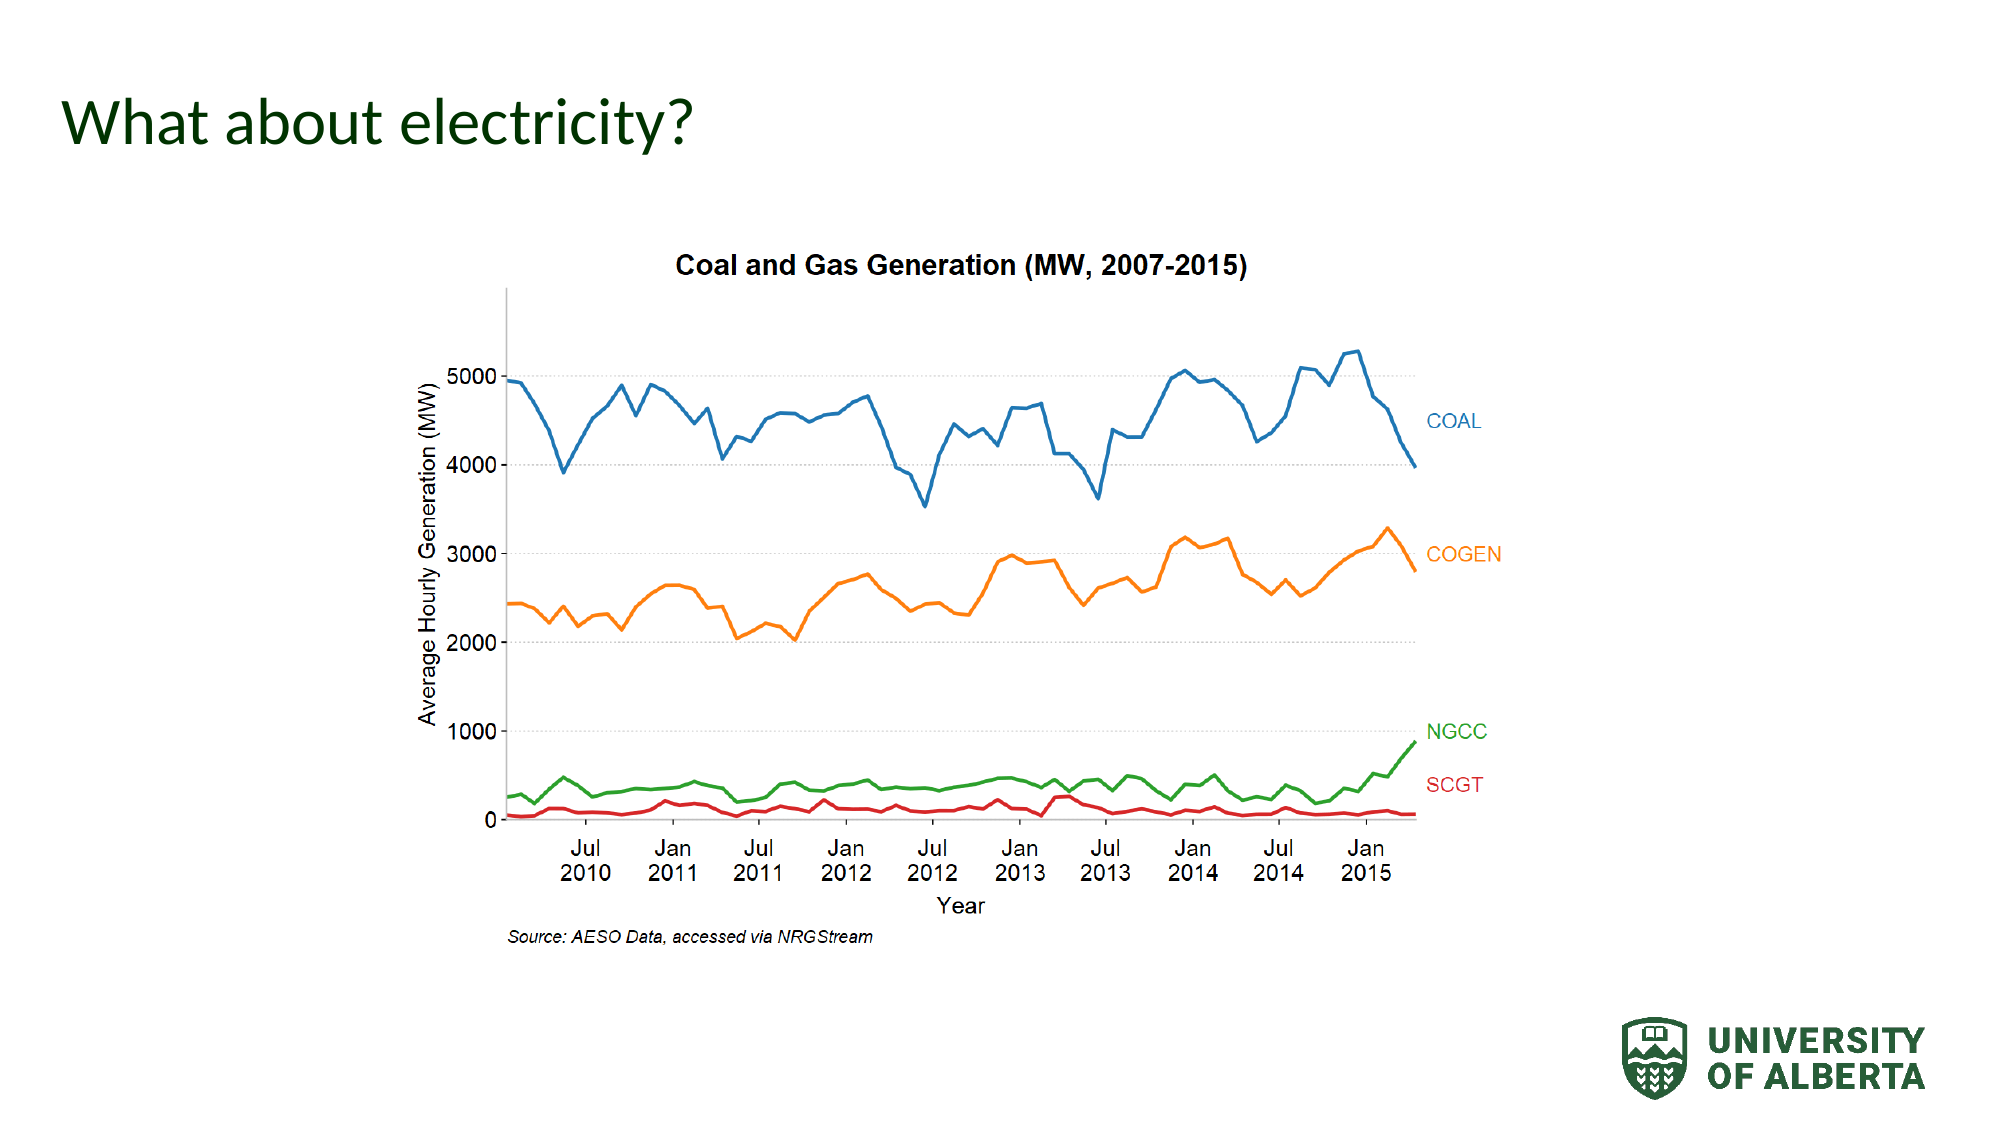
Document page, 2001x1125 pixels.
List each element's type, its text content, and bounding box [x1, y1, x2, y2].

title What about electricity? [46, 70, 1938, 167]
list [362, 210, 1638, 1008]
picture [1622, 1017, 1925, 1100]
